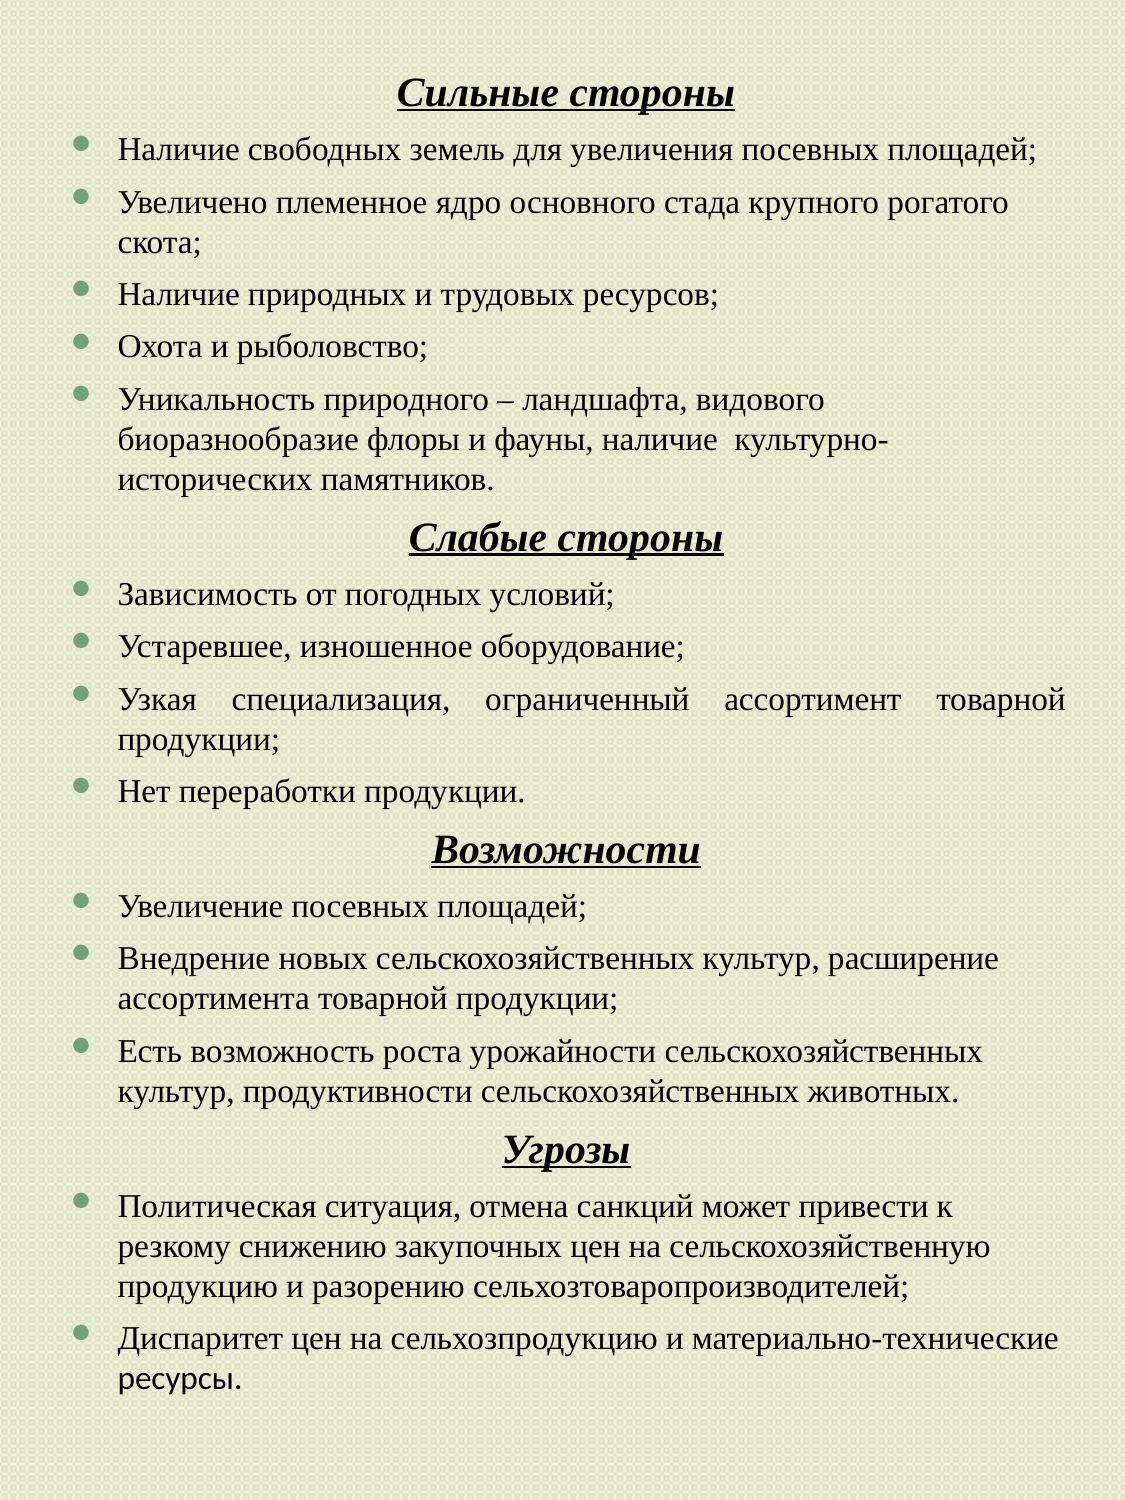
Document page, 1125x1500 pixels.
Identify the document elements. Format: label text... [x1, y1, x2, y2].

list Сильные стороны Наличие свободных земель для увеличения посевных площадей; Увеличено племенное ядро основного стада крупного рогатого скота; Наличие природных и трудовых ресурсов; Охота и рыболовство; Уникальность природного – ландшафта, видового биоразнообразие флоры и фауны, наличие культурно-исторических памятников. Слабые стороны Зависимость от погодных условий; Устаревшее, изношенное оборудование; Узкая специализация, ограниченный ассортимент товарной продукции; Нет переработки продукции. Возможности Увеличение посевных площадей; Внедрение новых сельскохозяйственных культур, расширение ассортимента товарной продукции; Есть возможность роста урожайности сельскохозяйственных культур, продуктивности сельскохозяйственных животных. Угрозы Политическая ситуация, отмена санкций может привести к резкому снижению закупочных цен на сельскохозяйственную продукцию и разорению сельхозтоваропроизводителей; Диспаритет цен на сельхозпродукцию и материально-технические ресурсы. [42, 0, 1083, 1447]
